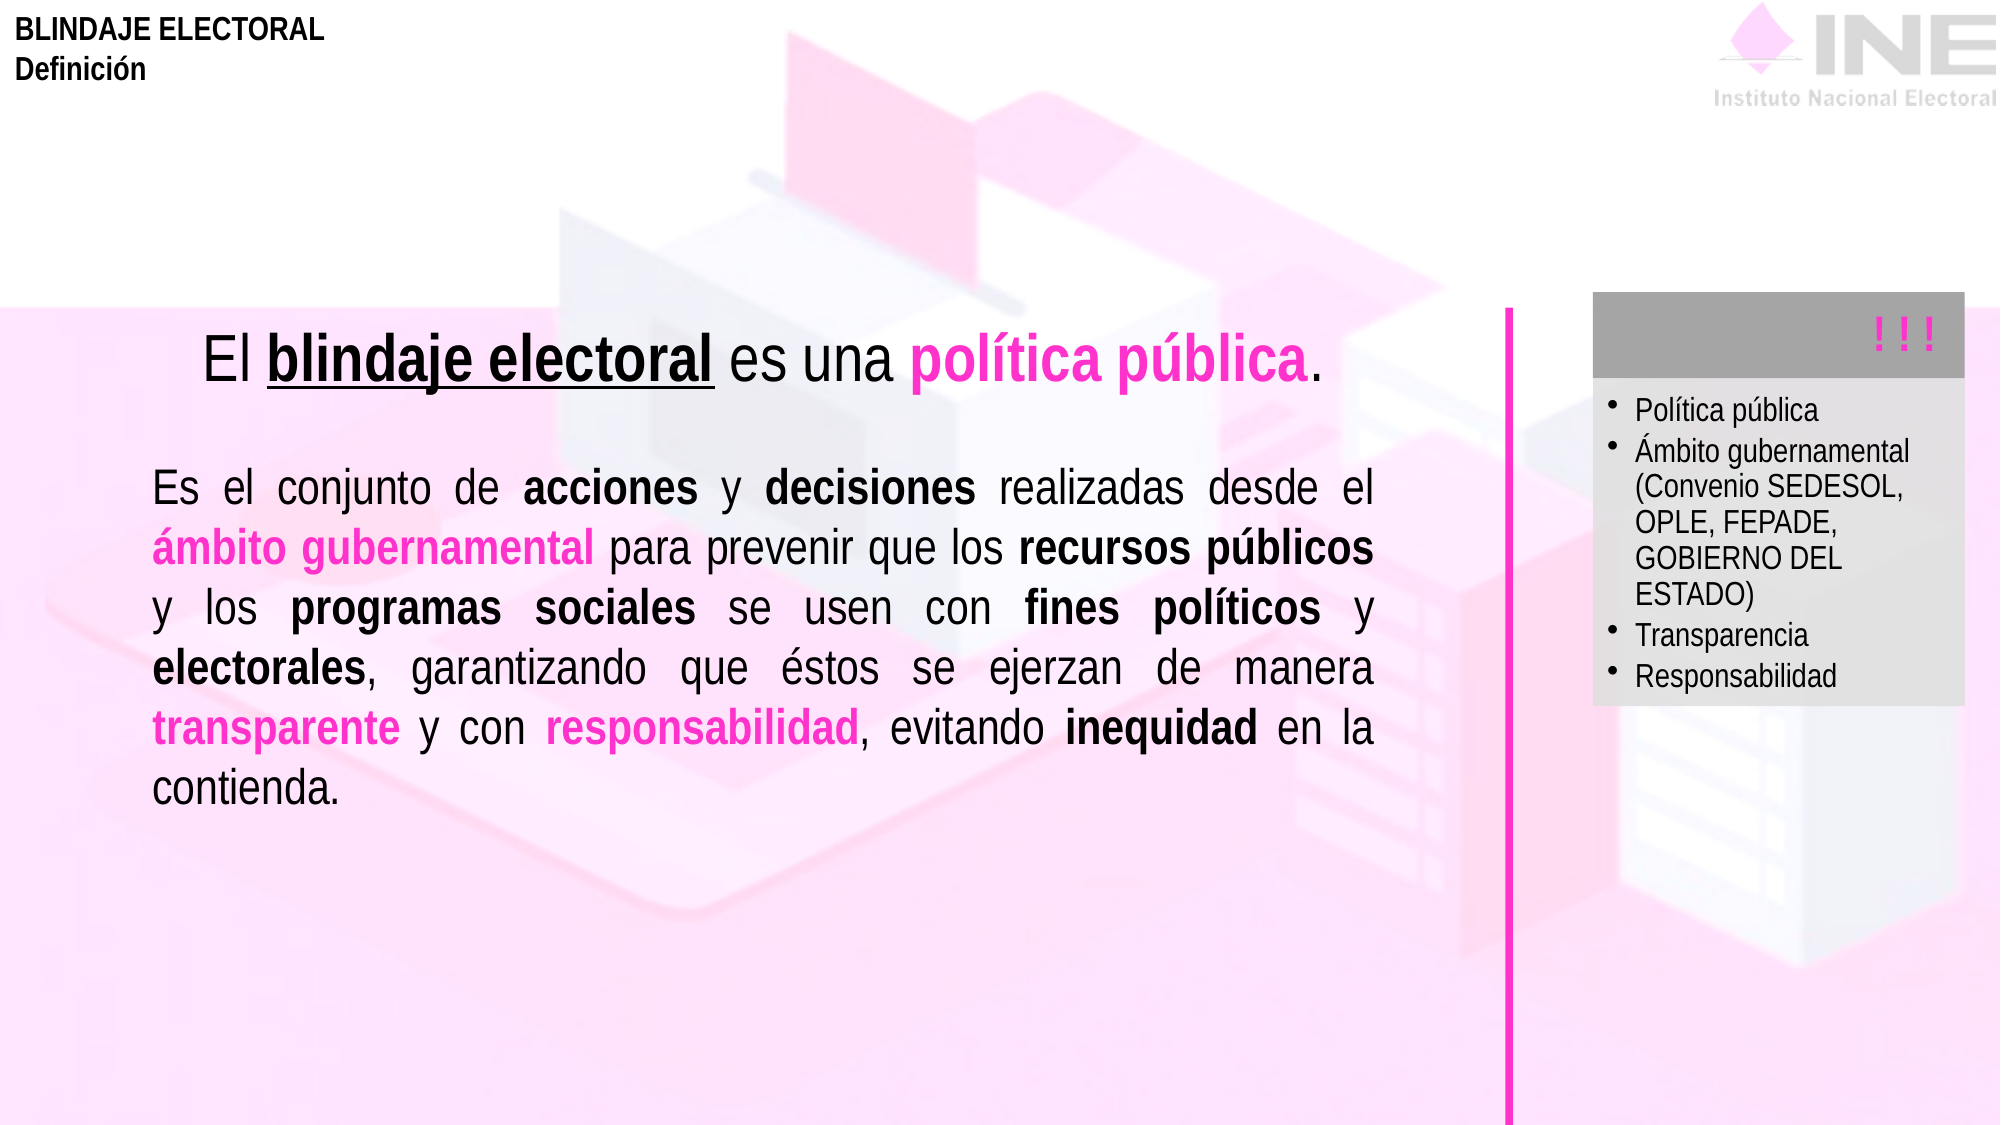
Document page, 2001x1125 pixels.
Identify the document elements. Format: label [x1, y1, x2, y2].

text_box [0, 1, 2000, 1125]
text_box [1592, 335, 1965, 663]
